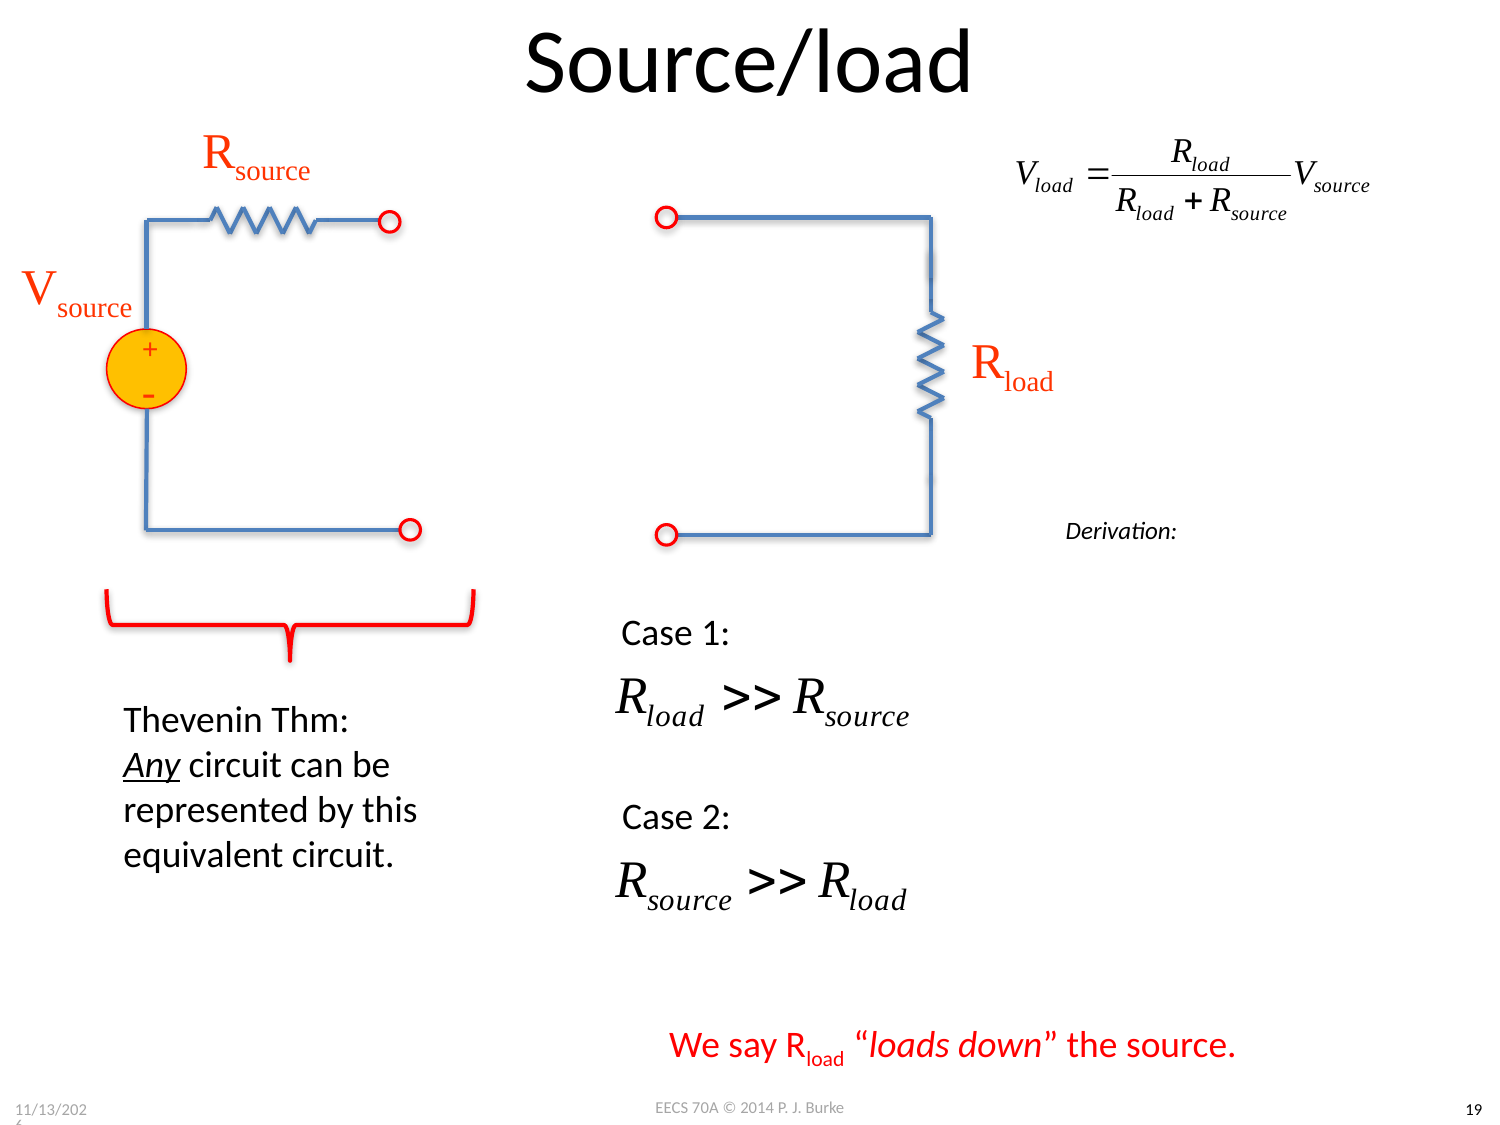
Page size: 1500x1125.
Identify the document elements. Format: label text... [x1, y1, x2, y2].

text_box [378, 210, 401, 233]
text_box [917, 255, 945, 482]
title Source/load [75, 0, 1425, 150]
text_box Derivation: [1050, 507, 1193, 553]
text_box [605, 844, 918, 925]
text_box Case 2: [607, 784, 747, 843]
text_box [655, 523, 678, 546]
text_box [605, 660, 918, 741]
text_box Case 1: [606, 600, 746, 659]
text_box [1012, 128, 1376, 228]
text_box We say Rload “loads down” the source. [654, 1012, 1252, 1079]
text_box Rsource [167, 97, 346, 208]
text_box Vsource [0, 233, 101, 344]
text_box Rload [949, 307, 1102, 418]
text_box [104, 589, 476, 663]
text_box Thevenin Thm: Any circuit can be represented by this equivalent circuit. [108, 687, 442, 883]
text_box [249, 104, 277, 337]
text_box [655, 206, 678, 229]
text_box [399, 518, 422, 541]
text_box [106, 220, 187, 531]
